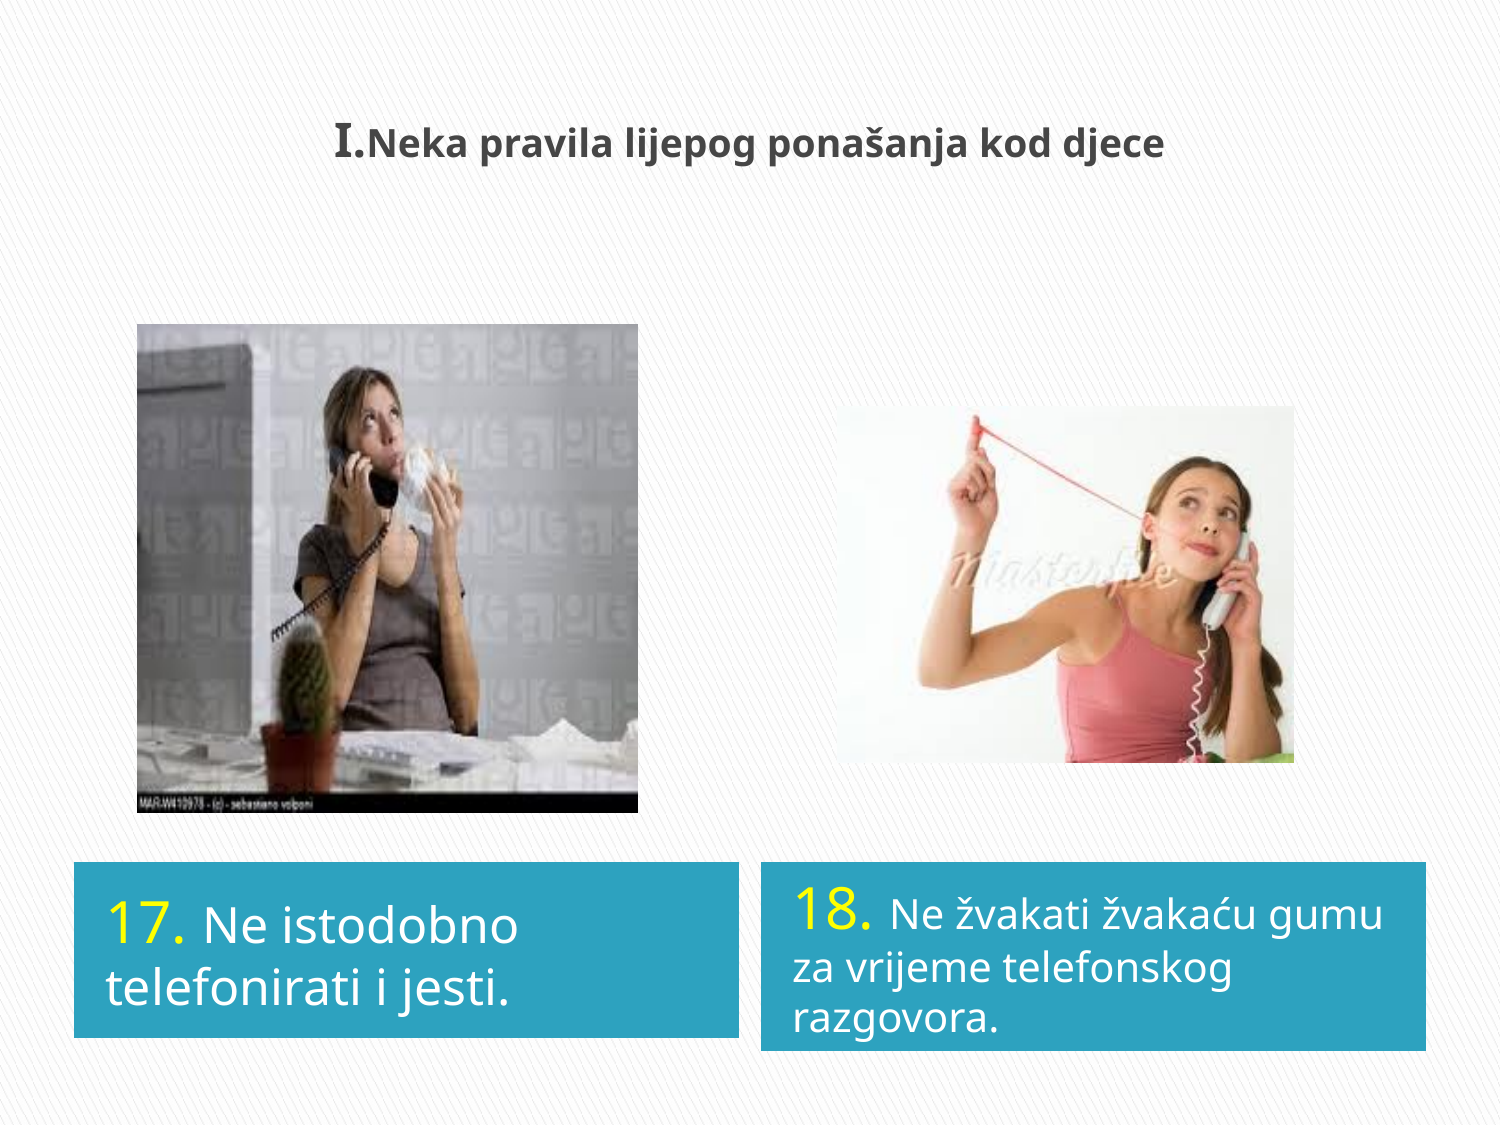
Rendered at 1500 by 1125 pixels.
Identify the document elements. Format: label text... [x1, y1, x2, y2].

title I.Neka pravila lijepog ponašanja kod djece [75, 44, 1425, 175]
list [837, 406, 1294, 763]
list 18. Ne žvakati žvakaću gumu za vrijeme telefonskog razgovora. [761, 862, 1426, 1051]
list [137, 324, 638, 813]
list 17. Ne istodobno telefonirati i jesti. [74, 862, 739, 1038]
